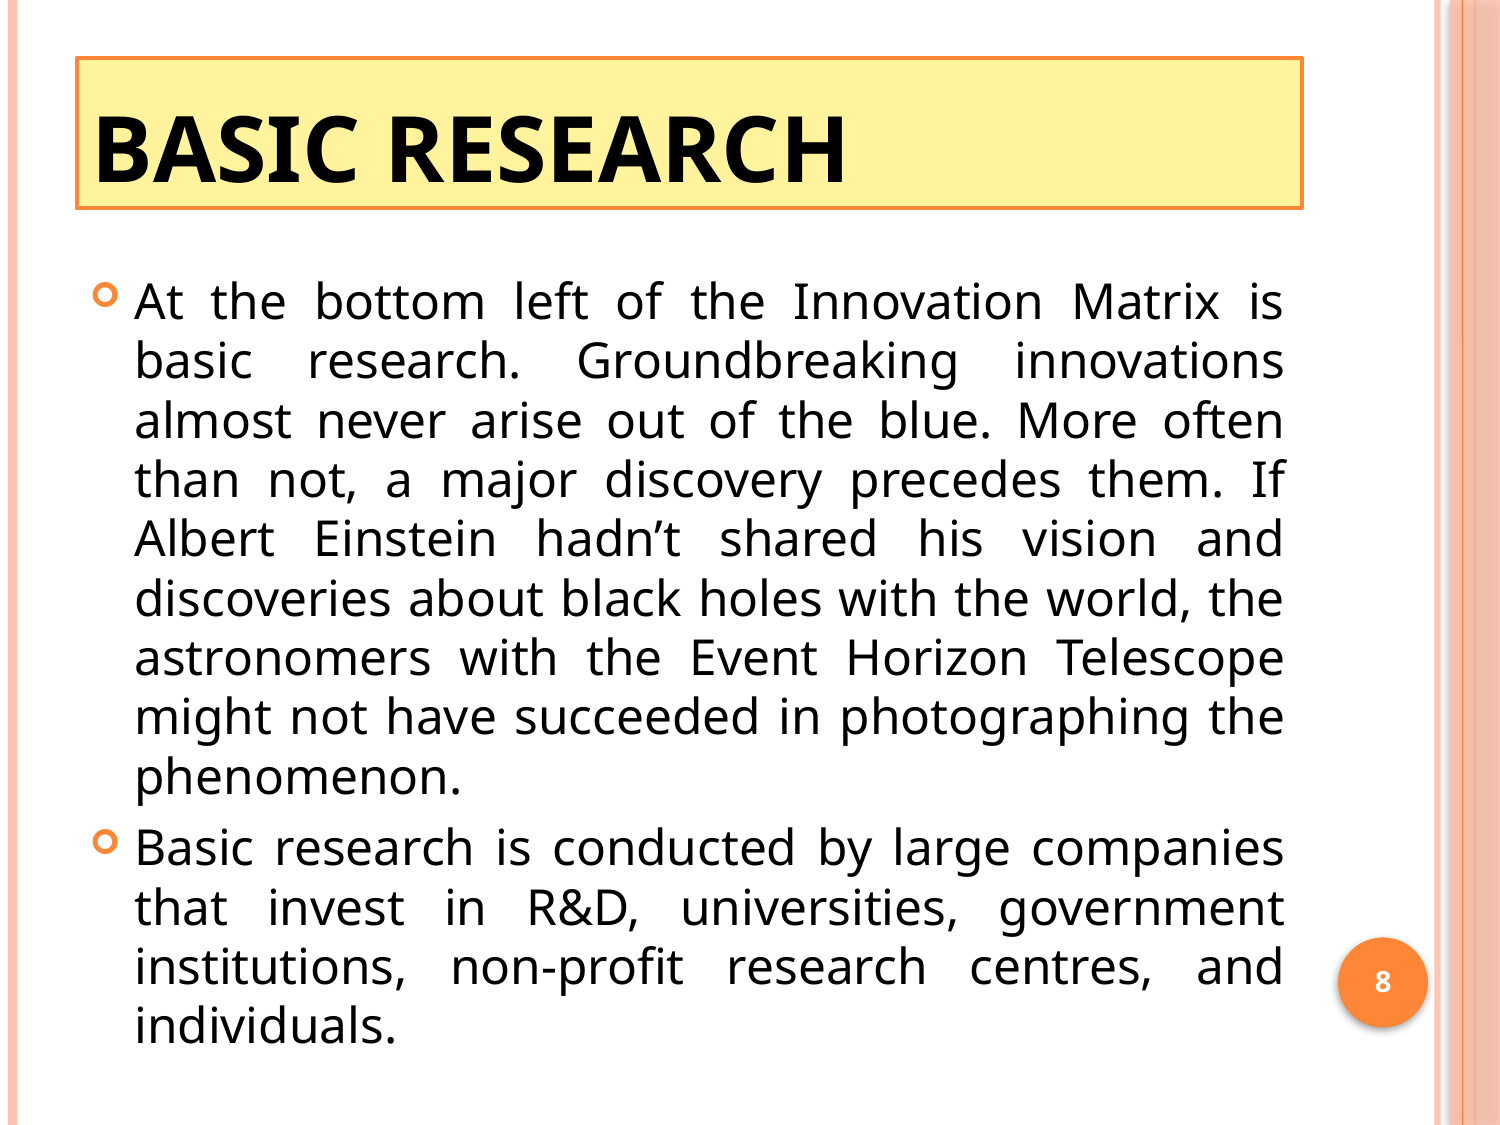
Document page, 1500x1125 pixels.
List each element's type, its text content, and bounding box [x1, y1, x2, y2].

text_box Basic Research [75, 56, 1304, 210]
list At the bottom left of the Innovation Matrix is basic research. Groundbreaking innovations almost never arise out of the blue. More often than not, a major discovery precedes them. If Albert Einstein hadn’t shared his vision and discoveries about black holes with the world, the astronomers with the Event Horizon Telescope might not have succeeded in photographing the phenomenon. Basic research is conducted by large companies that invest in R&D, universities, government institutions, non-profit research centres, and individuals. [75, 262, 1300, 1062]
slide_number 8 [1333, 940, 1434, 1027]
